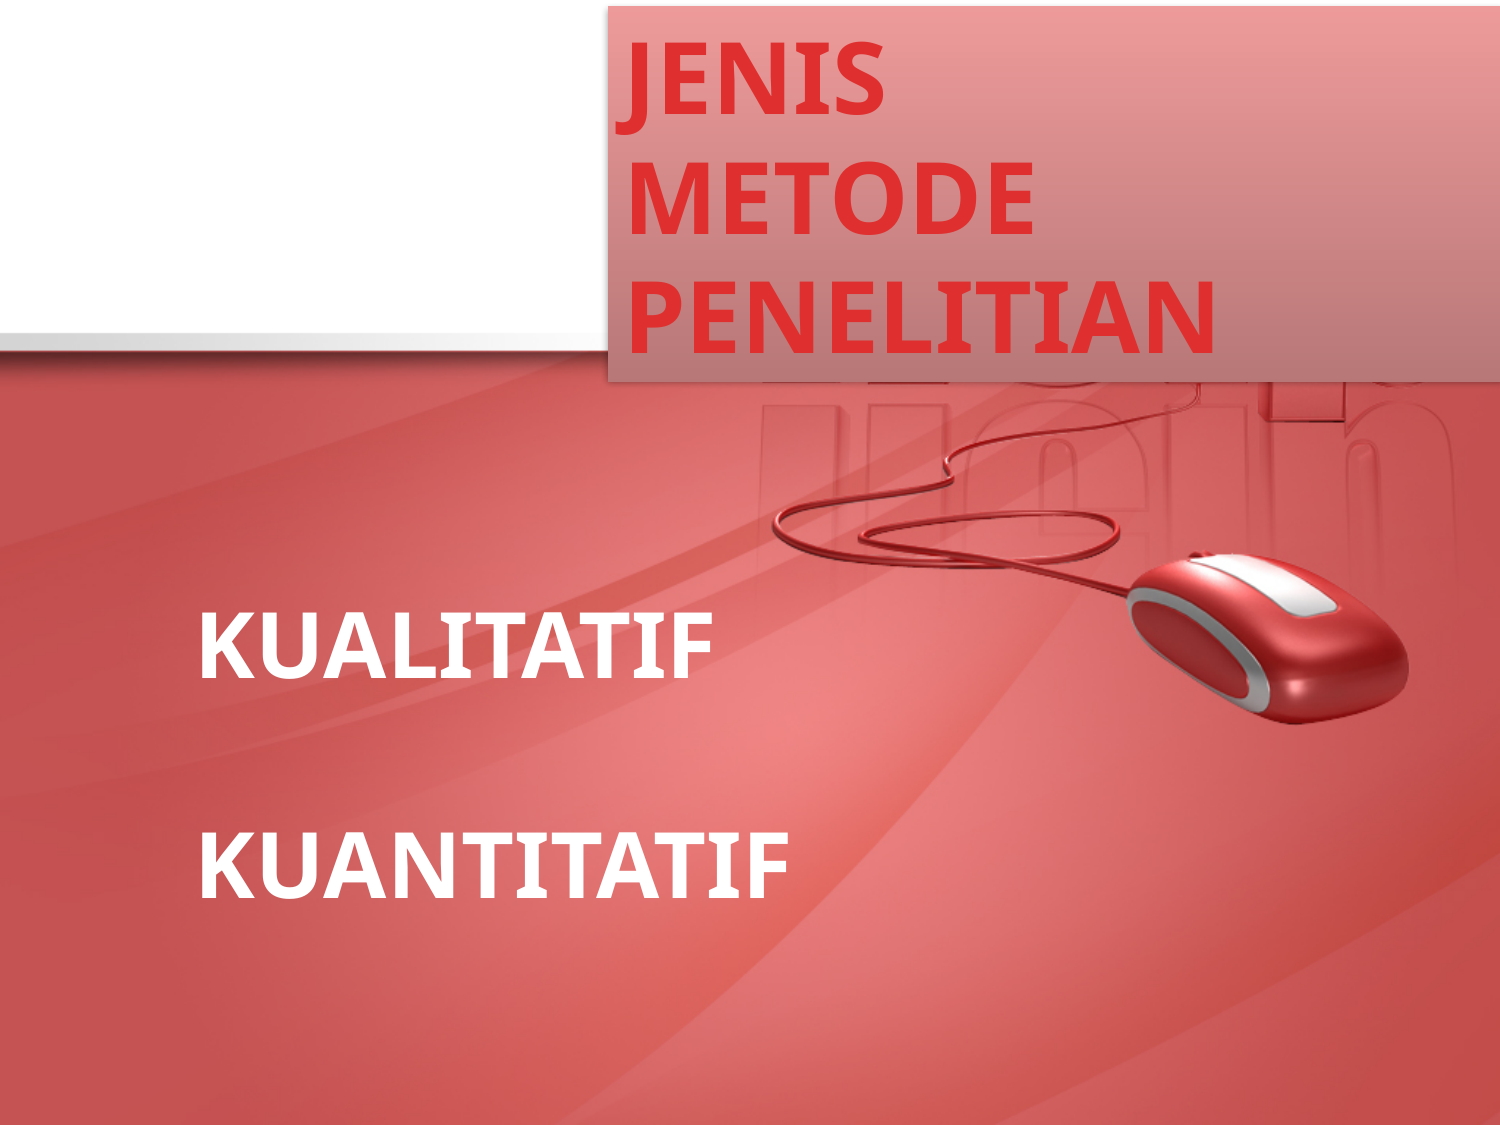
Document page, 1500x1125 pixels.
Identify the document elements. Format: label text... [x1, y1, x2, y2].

text_box Jenis Metode penelitian [608, 6, 1500, 382]
picture [0, 0, 1500, 1125]
text_box KUALITATIF KUANTITATIF [29, 468, 1496, 1035]
